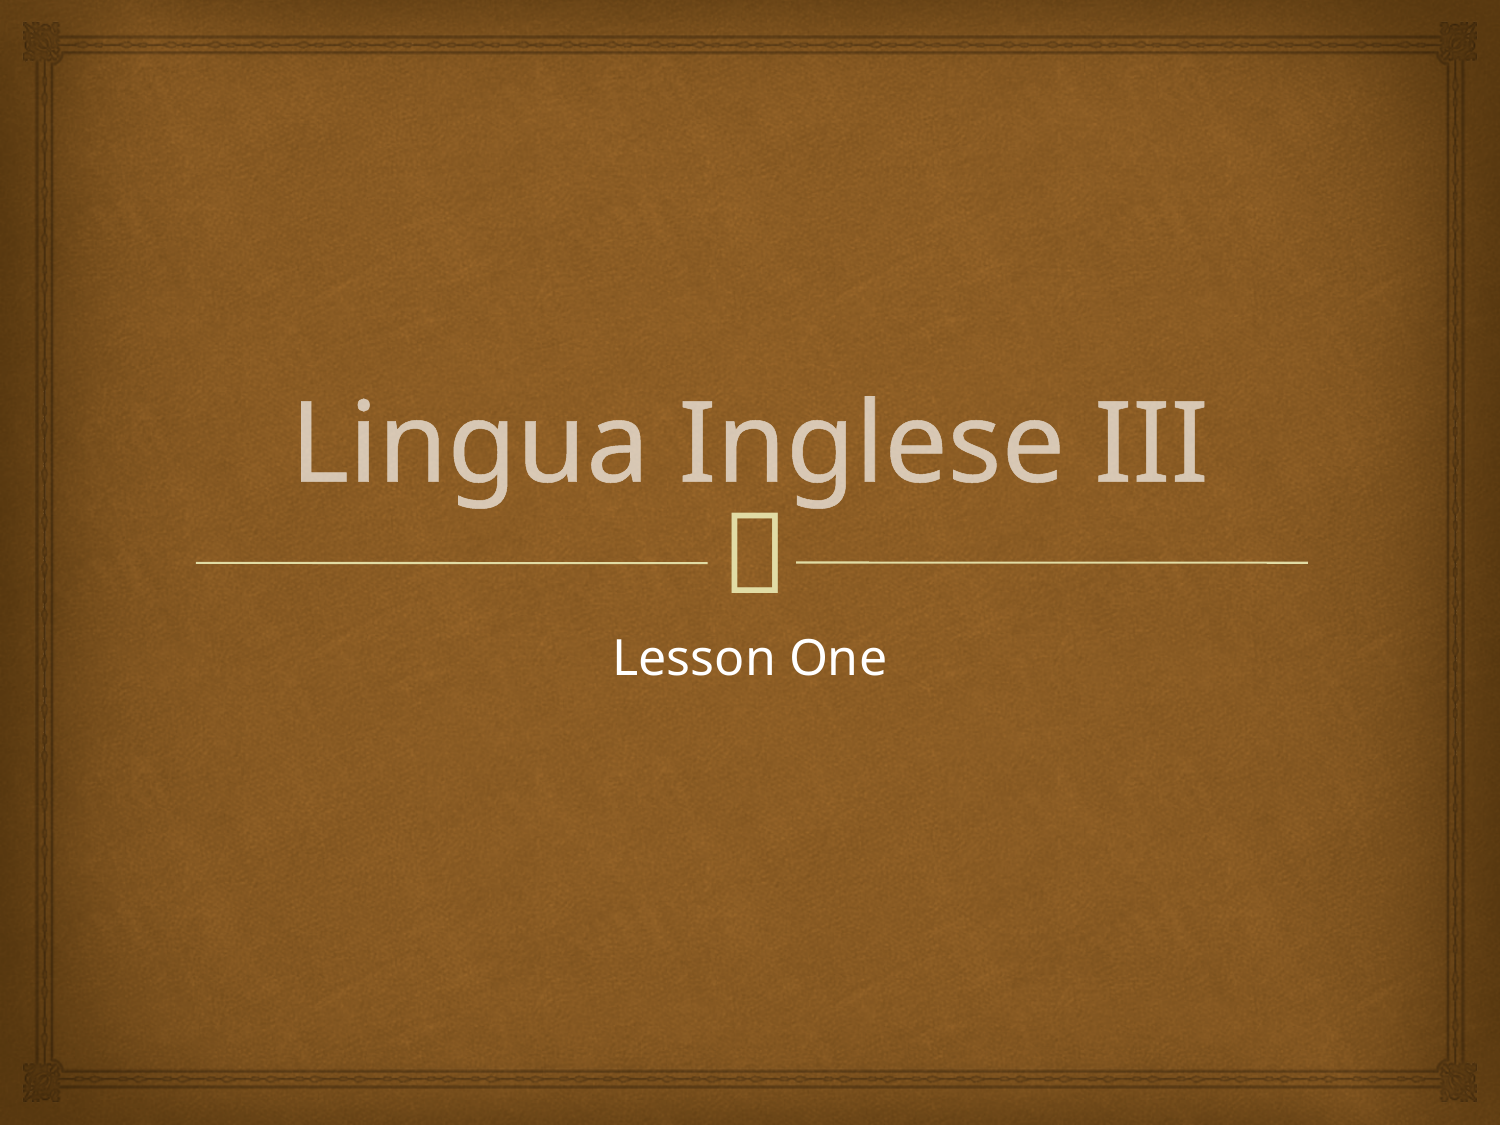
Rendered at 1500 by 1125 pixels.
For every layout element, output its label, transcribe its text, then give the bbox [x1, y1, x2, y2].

picture [0, 0, 1500, 1125]
title Lingua Inglese III [194, 227, 1306, 512]
subtitle Lesson One [225, 618, 1275, 906]
